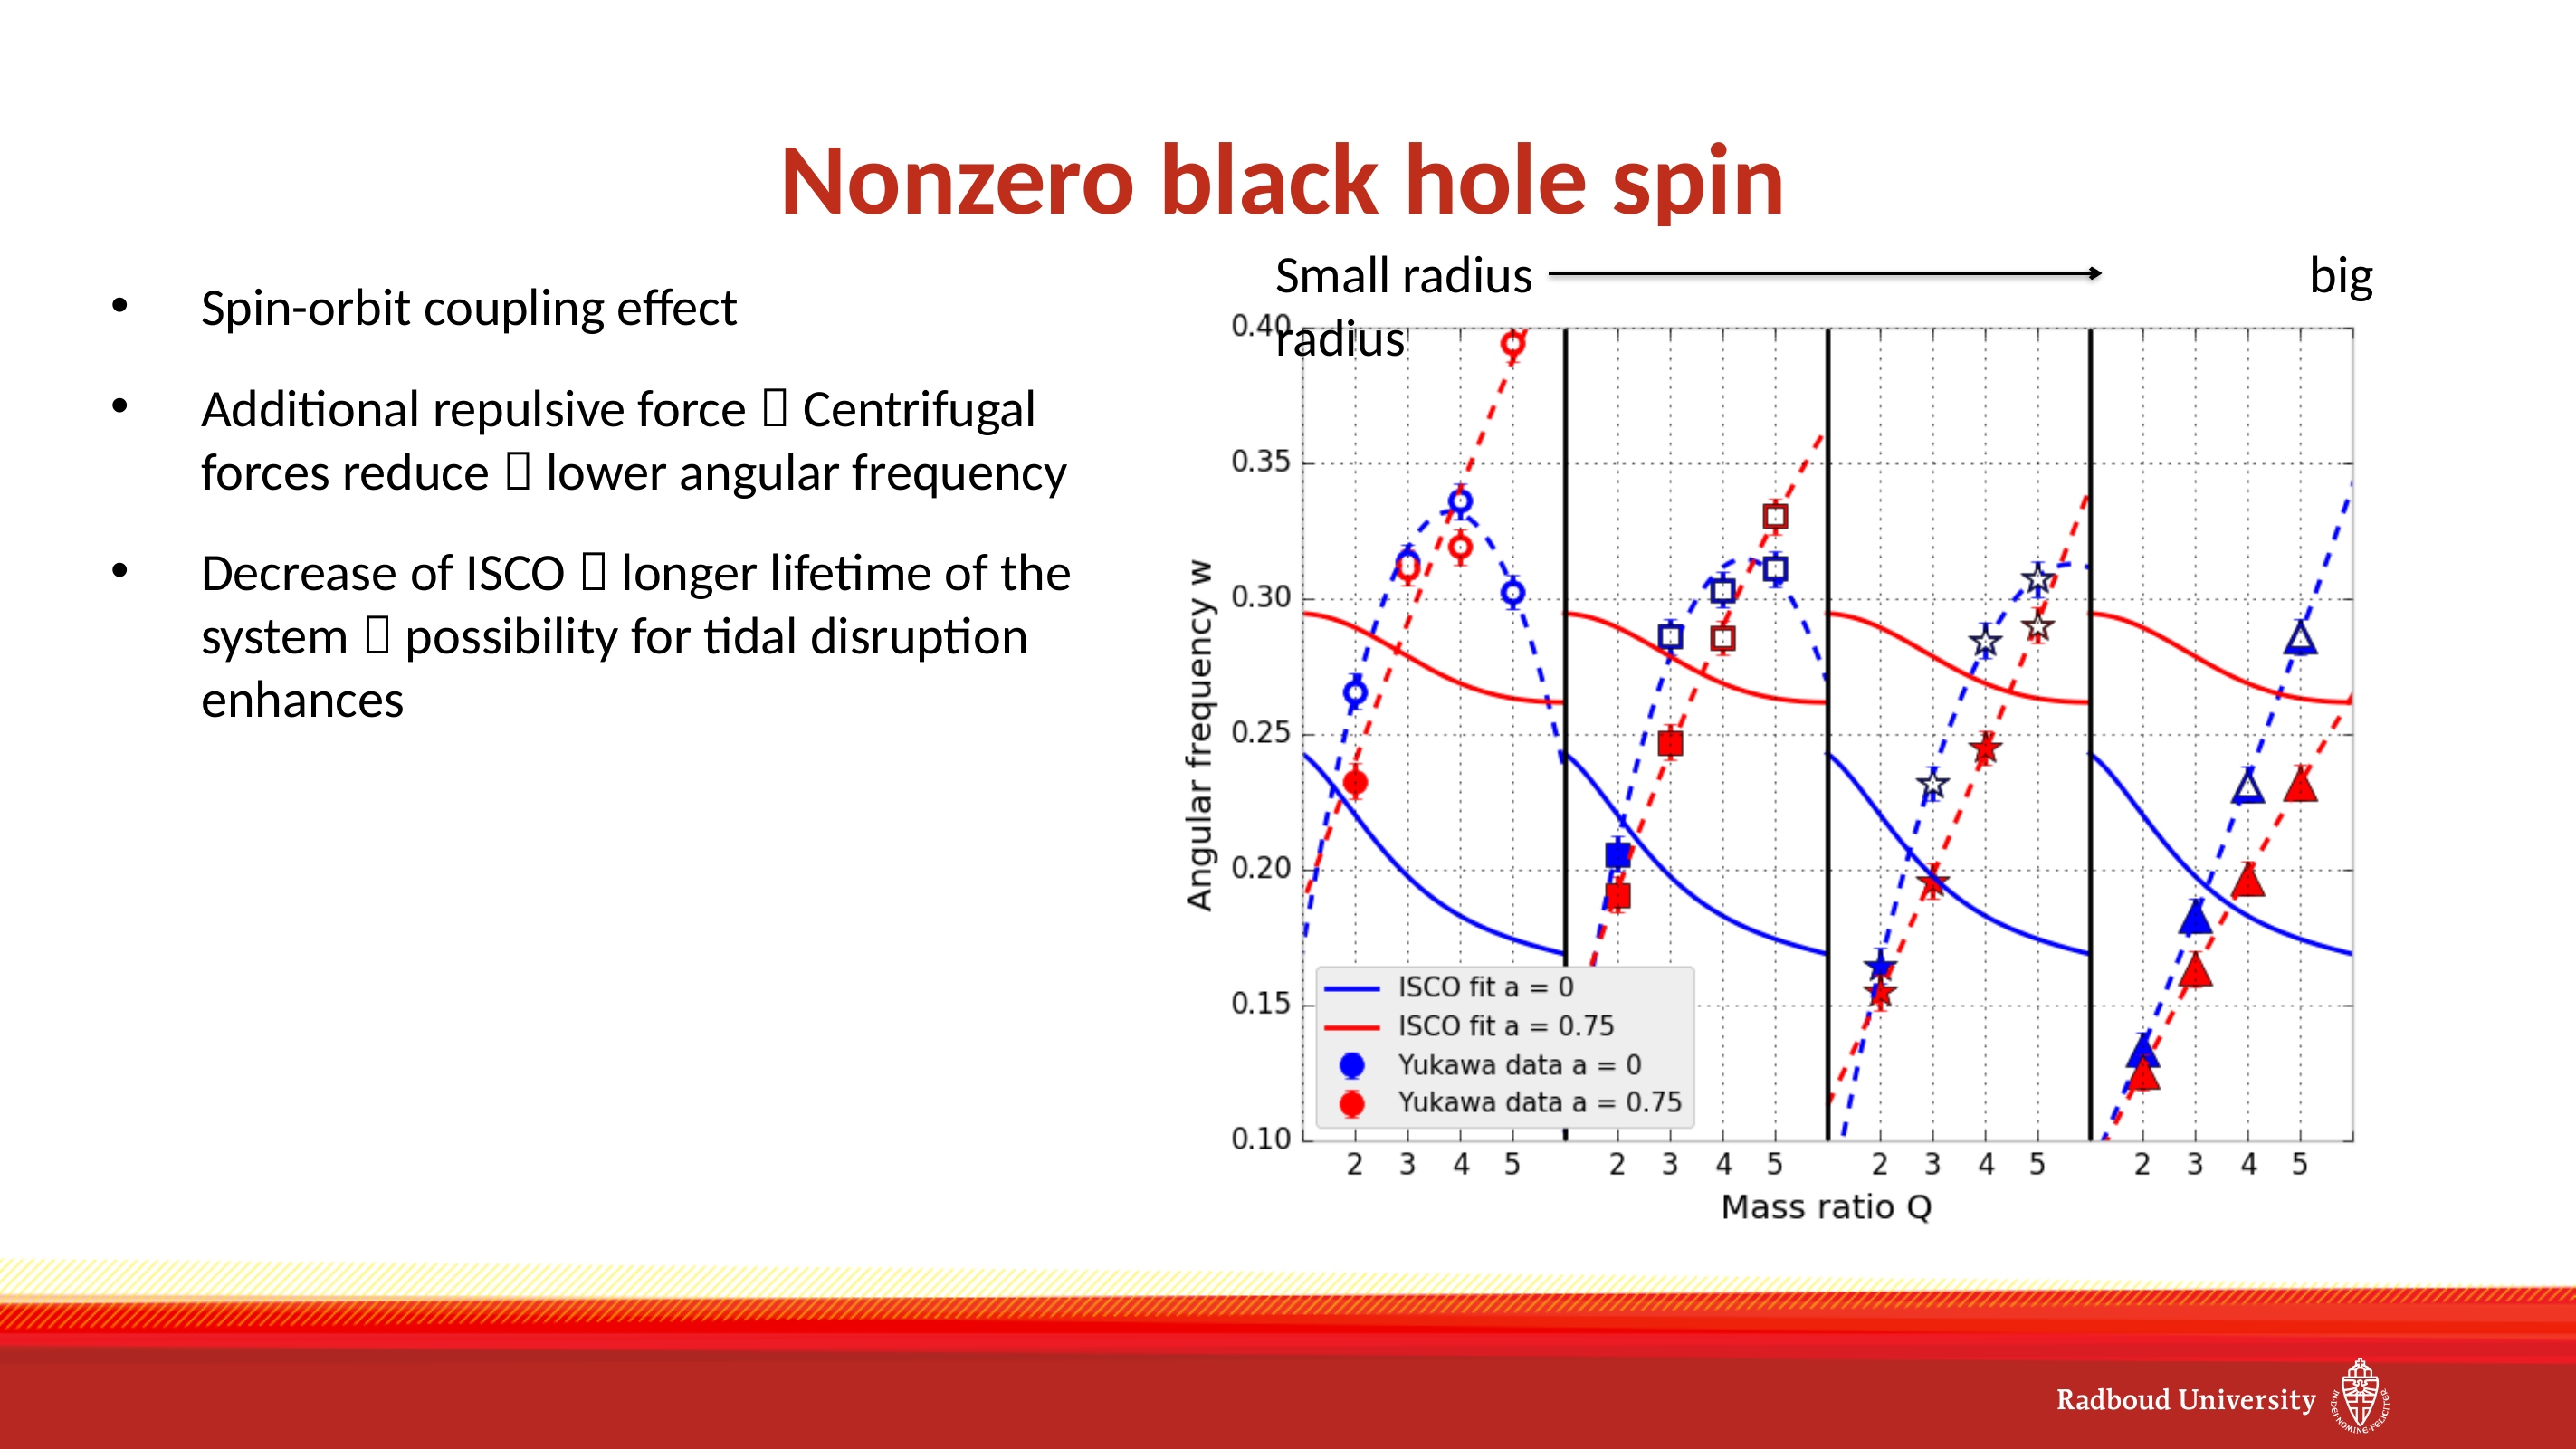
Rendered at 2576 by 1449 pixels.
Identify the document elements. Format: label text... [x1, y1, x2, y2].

list Spin-orbit coupling effect Additional repulsive force  Centrifugal forces reduce  lower angular frequency Decrease of ISCO  longer lifetime of the system  possibility for tidal disruption enhances [105, 267, 1101, 1310]
title Nonzero black hole spin [178, 107, 2390, 268]
picture [0, 0, 2576, 1449]
